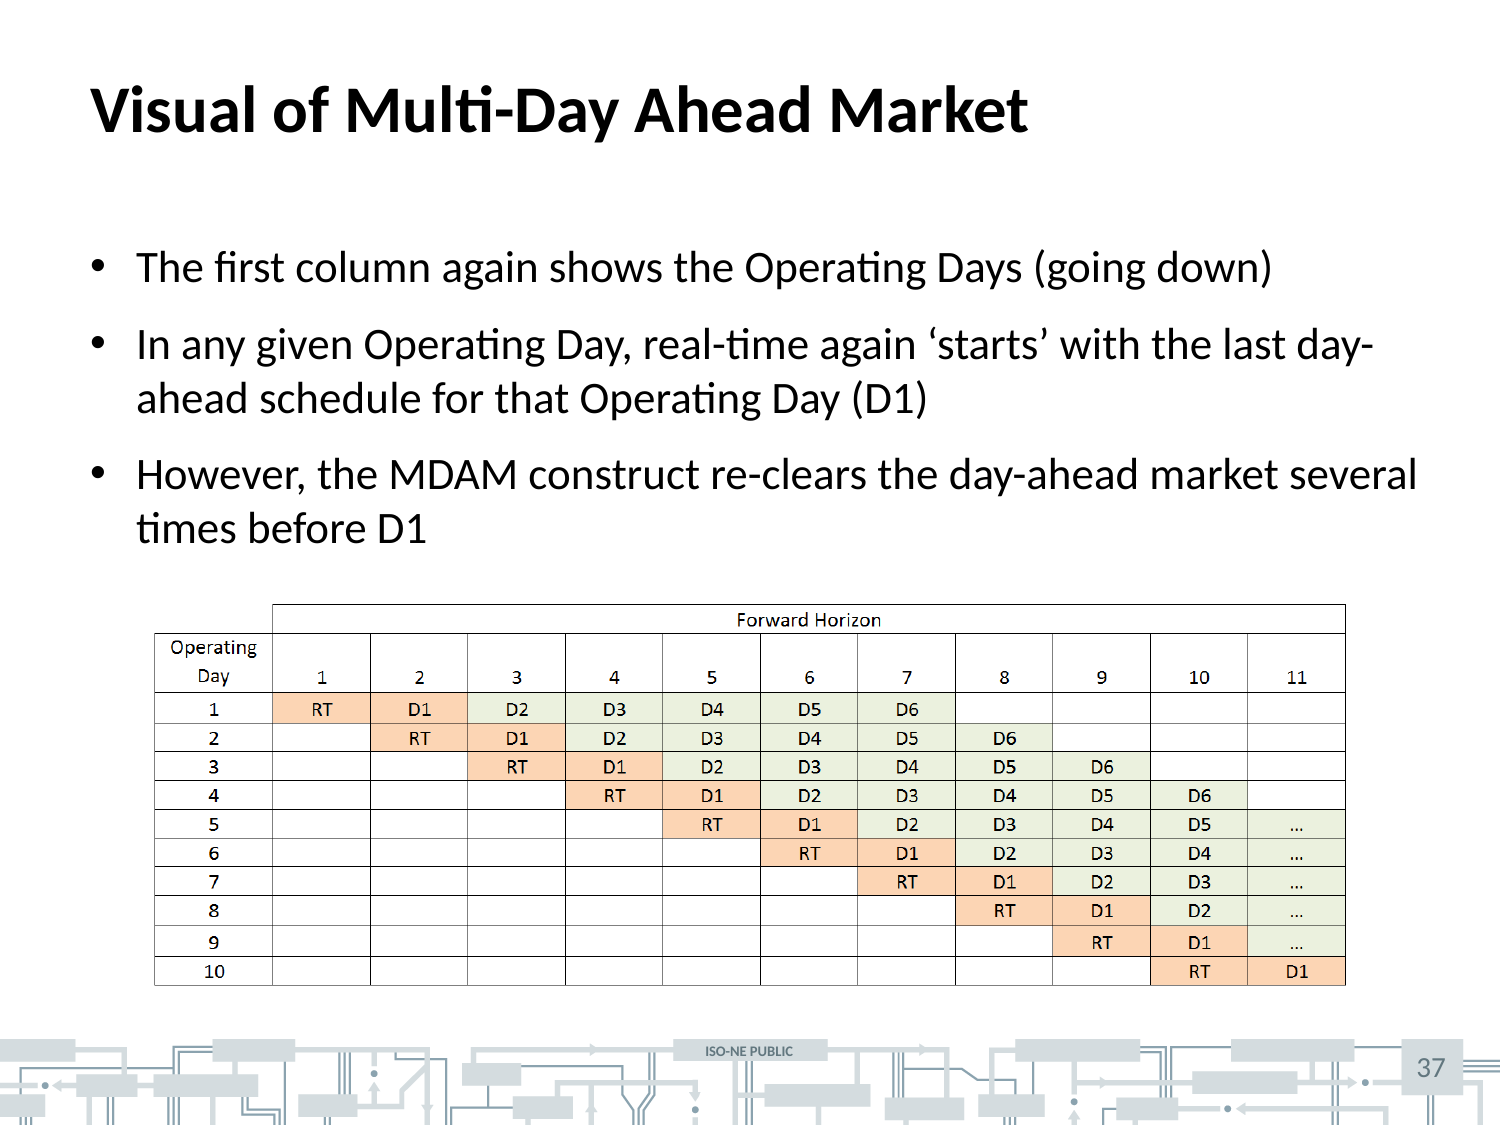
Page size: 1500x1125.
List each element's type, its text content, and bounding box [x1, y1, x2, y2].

picture [0, 1031, 1500, 1125]
list The first column again shows the Operating Days (going down) In any given Operating Day, real-time again ‘starts’ with the last day-ahead schedule for that Operating Day (D1) However, the MDAM construct re-clears the day-ahead market several times before D1 [75, 230, 1438, 563]
title Visual of Multi-Day Ahead Market [75, 12, 1425, 200]
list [149, 599, 1348, 991]
slide_number 37 [1400, 1044, 1463, 1088]
